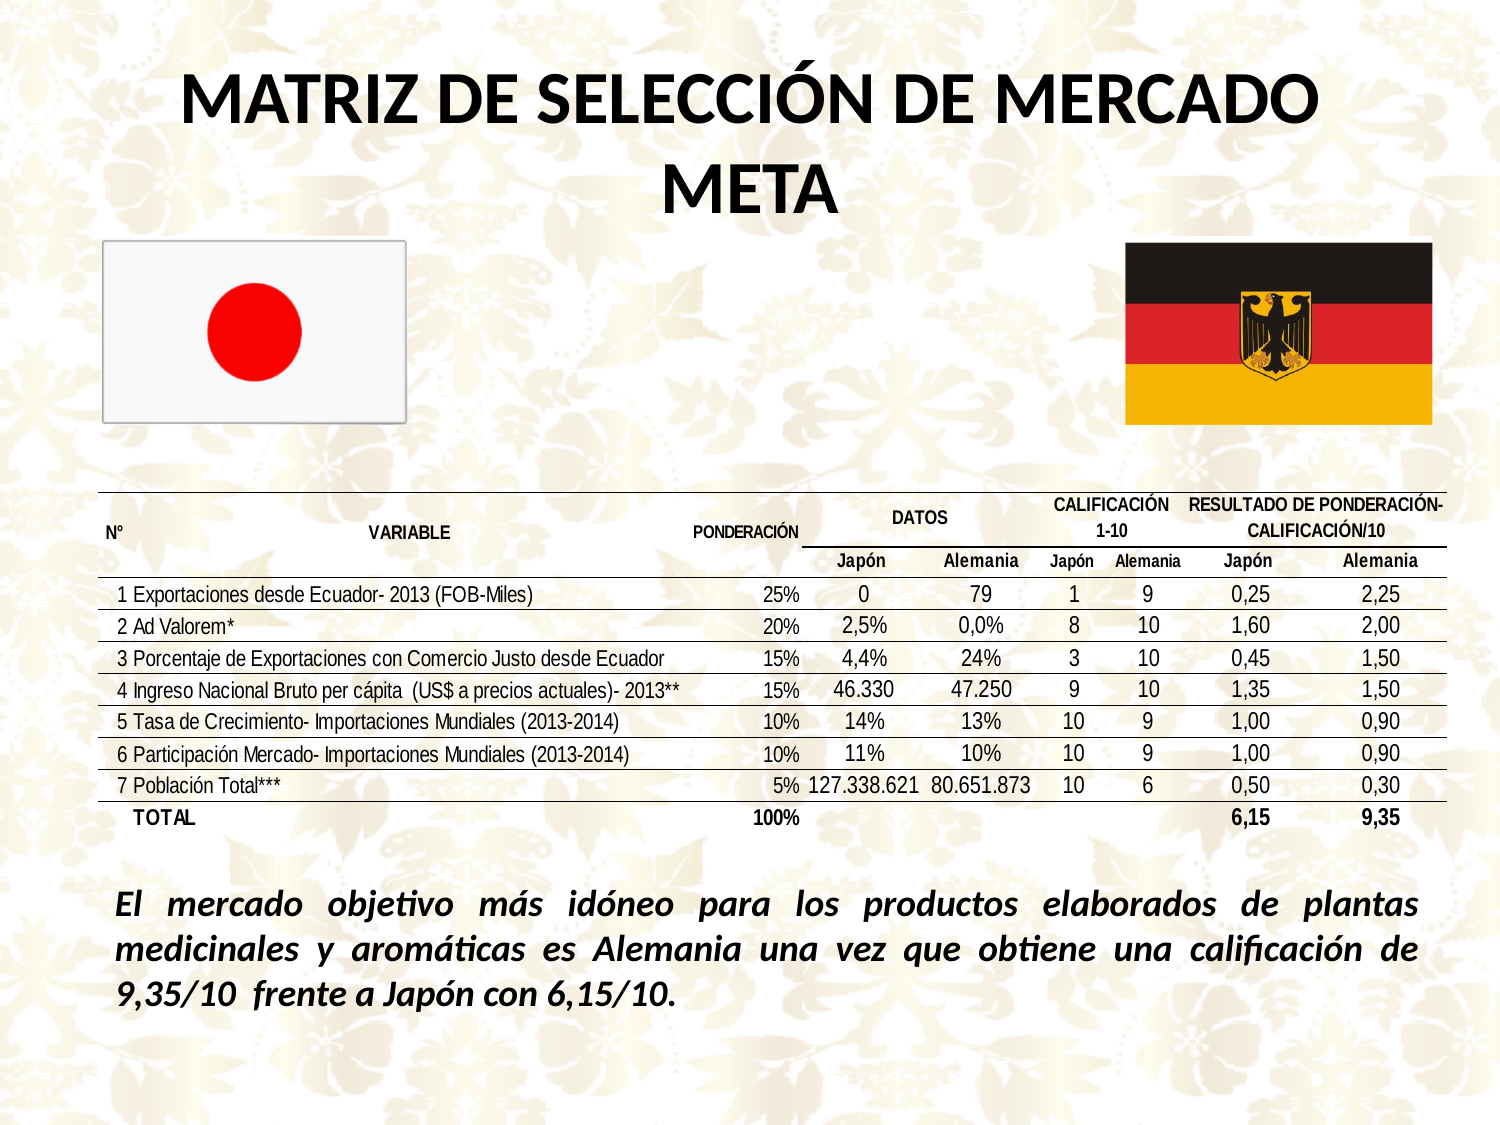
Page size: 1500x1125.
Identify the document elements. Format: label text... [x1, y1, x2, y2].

picture [100, 236, 408, 425]
picture [1125, 236, 1433, 425]
title MATRIZ DE SELECCIÓN DE MERCADO META [75, 45, 1425, 233]
text_box El mercado objetivo más idóneo para los productos elaborados de plantas medicinales y aromáticas es Alemania una vez que obtiene una calificación de 9,35/10 frente a Japón con 6,15/10. [100, 871, 1436, 1022]
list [97, 491, 1449, 835]
